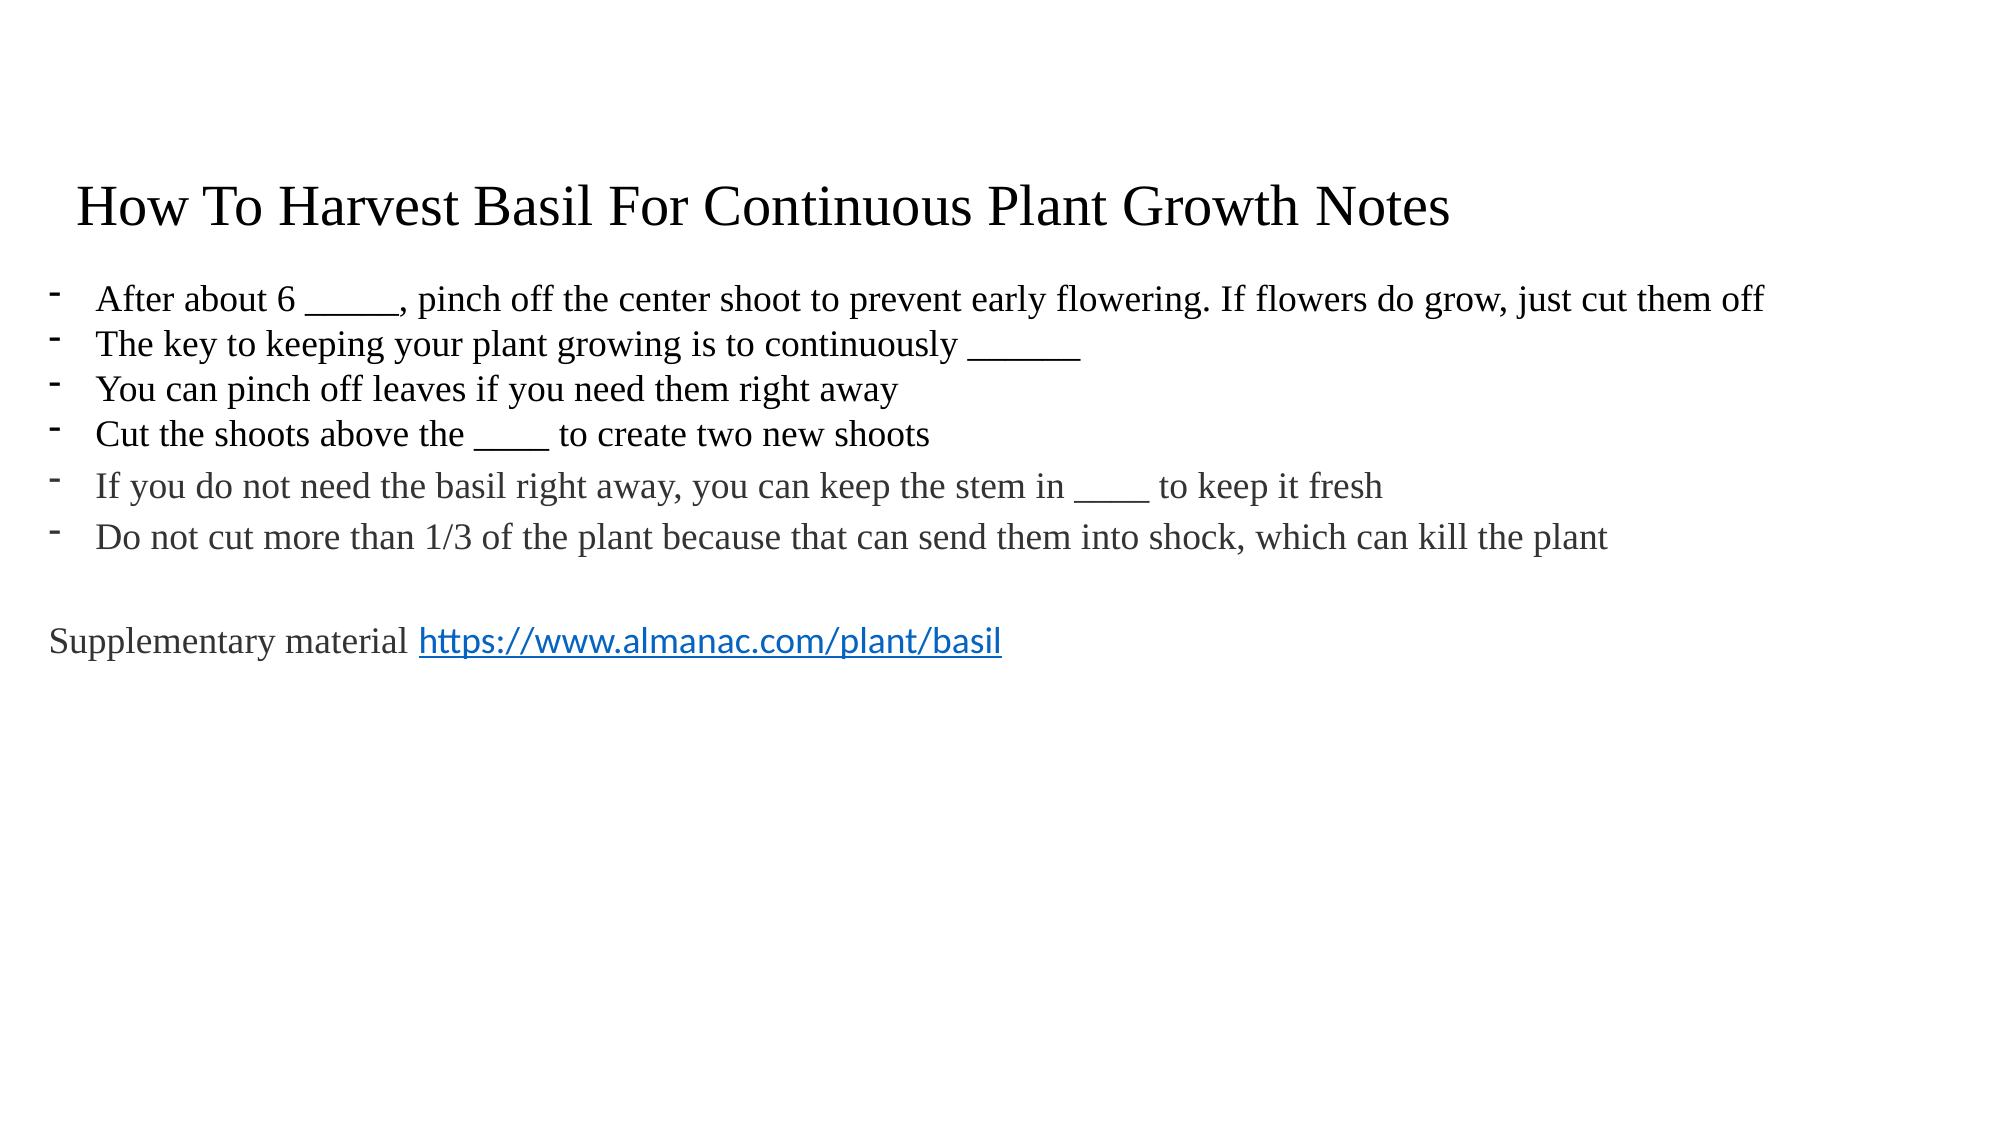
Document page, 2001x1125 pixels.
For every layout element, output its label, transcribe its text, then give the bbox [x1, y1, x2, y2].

text_box After about 6 _____, pinch off the center shoot to prevent early flowering. If flowers do grow, just cut them off The key to keeping your plant growing is to continuously ______ You can pinch off leaves if you need them right away Cut the shoots above the ____ to create two new shoots If you do not need the basil right away, you can keep the stem in ____ to keep it fresh Do not cut more than 1/3 of the plant because that can send them into shock, which can kill the plant Supplementary material https://www.almanac.com/plant/basil [33, 266, 1918, 772]
text_box How To Harvest Basil For Continuous Plant Growth Notes [61, 149, 1591, 245]
